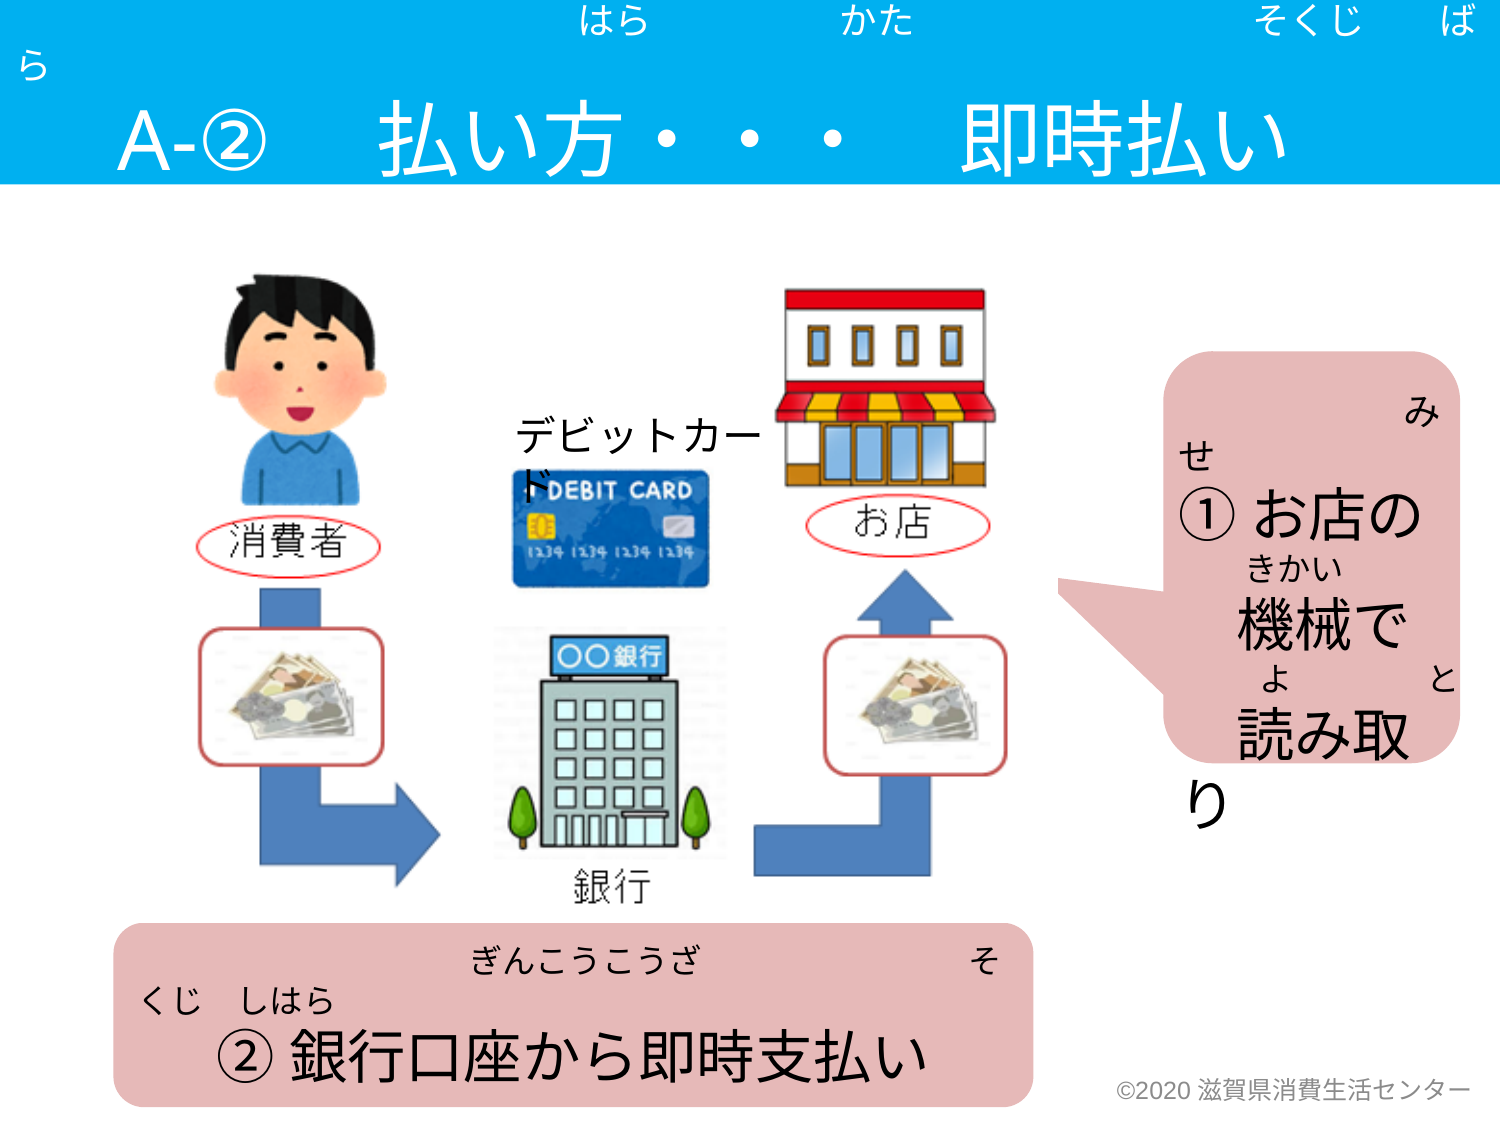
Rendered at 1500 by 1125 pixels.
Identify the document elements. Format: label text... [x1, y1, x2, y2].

picture [135, 231, 1058, 923]
text_box みせ ①お店の きかい 機械で よ と 読み取り [1163, 380, 1483, 845]
text_box [1062, 387, 1163, 728]
text_box ぎんこうこうざ そくじ しはら ②銀行口座から即時支払い [111, 923, 1036, 1110]
text_box [1165, 349, 1458, 380]
footer ©2020滋賀県消費生活センター [1057, 1059, 1500, 1120]
text_box はら かた そくじ ばら A-② 払い方・・・ 即時払い [0, 0, 1500, 186]
